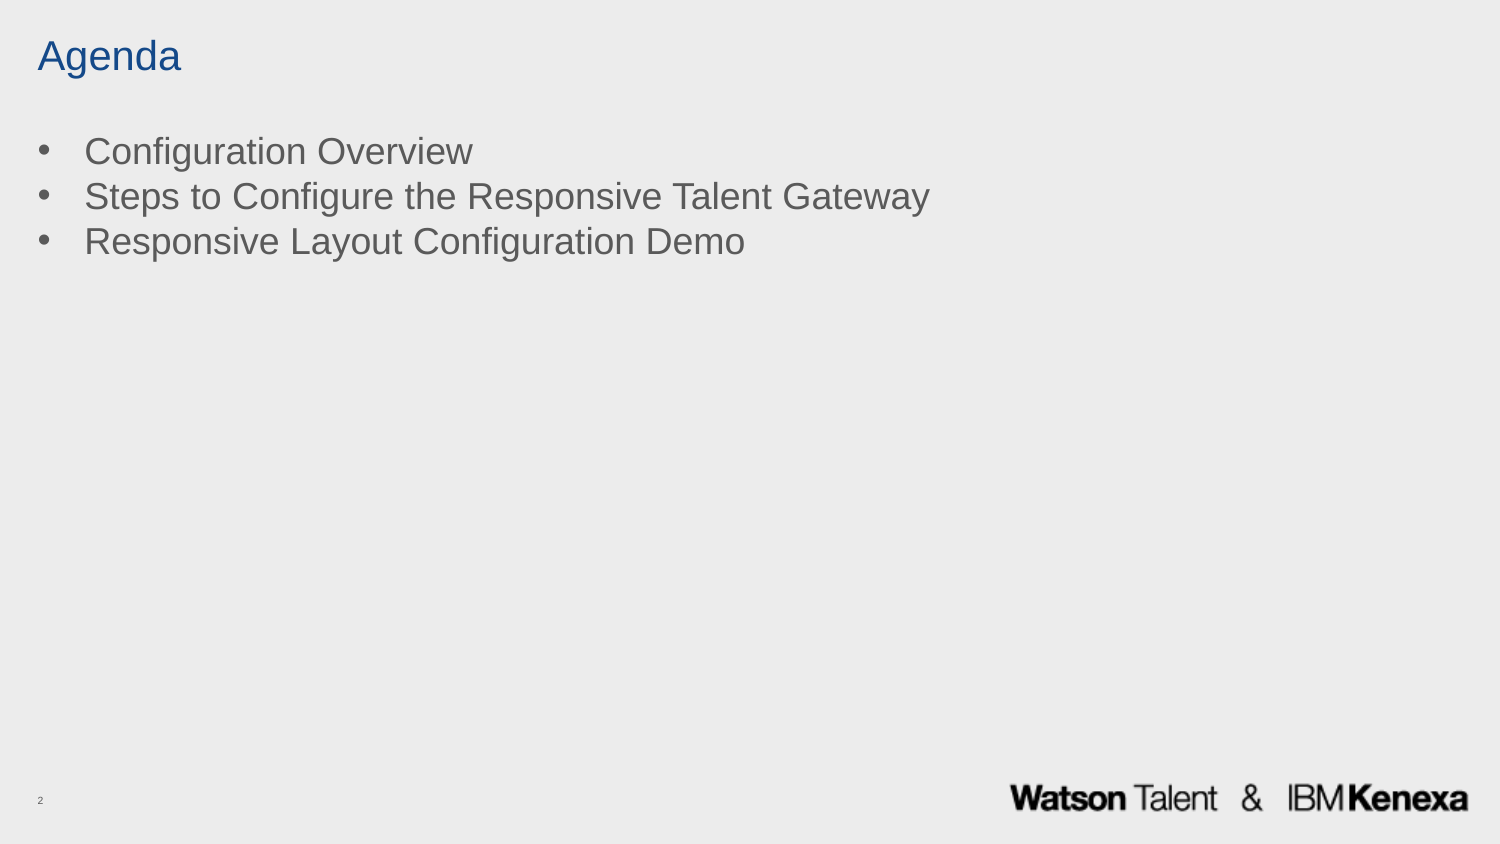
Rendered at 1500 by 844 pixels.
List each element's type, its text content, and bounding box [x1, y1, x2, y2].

slide_number 2 [37, 773, 73, 807]
title Agenda [37, 28, 772, 105]
picture [990, 767, 1500, 830]
list Configuration Overview Steps to Configure the Responsive Talent Gateway Responsive Layout Configuration Demo [37, 127, 1439, 660]
